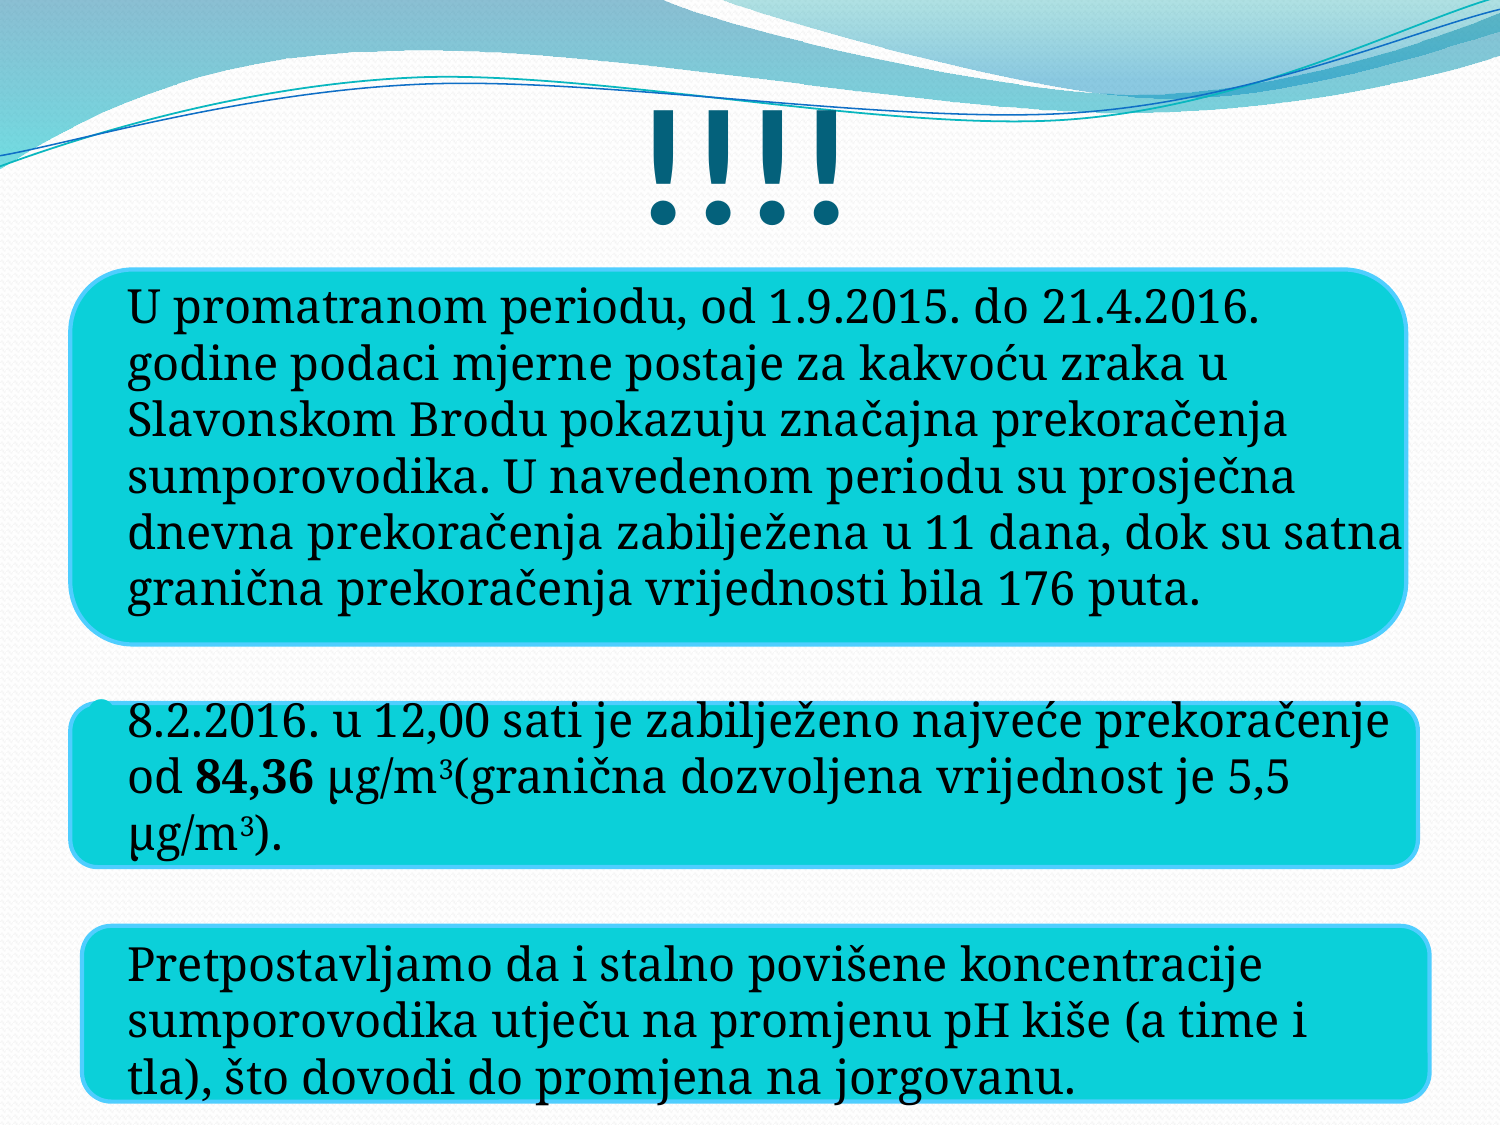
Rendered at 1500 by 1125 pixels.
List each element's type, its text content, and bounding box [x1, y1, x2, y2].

title !!!! [70, 70, 1421, 258]
list U promatranom periodu, od 1.9.2015. do 21.4.2016. godine podaci mjerne postaje za kakvoću zraka u Slavonskom Brodu pokazuju značajna prekoračenja sumporovodika. U navedenom periodu su prosječna dnevna prekoračenja zabilježena u 11 dana, dok su satna granična prekoračenja vrijednosti bila 176 puta. 8.2.2016. u 12,00 sati je zabilježeno najveće prekoračenje od 84,36 μg/m3(granična dozvoljena vrijednost je 5,5 μg/m3). Pretpostavljamo da i stalno povišene koncentracije sumporovodika utječu na promjenu pH kiše (a time i tla), što dovodi do promjena na jorgovanu. [70, 269, 1421, 1125]
text_box [1421, 931, 1432, 1096]
